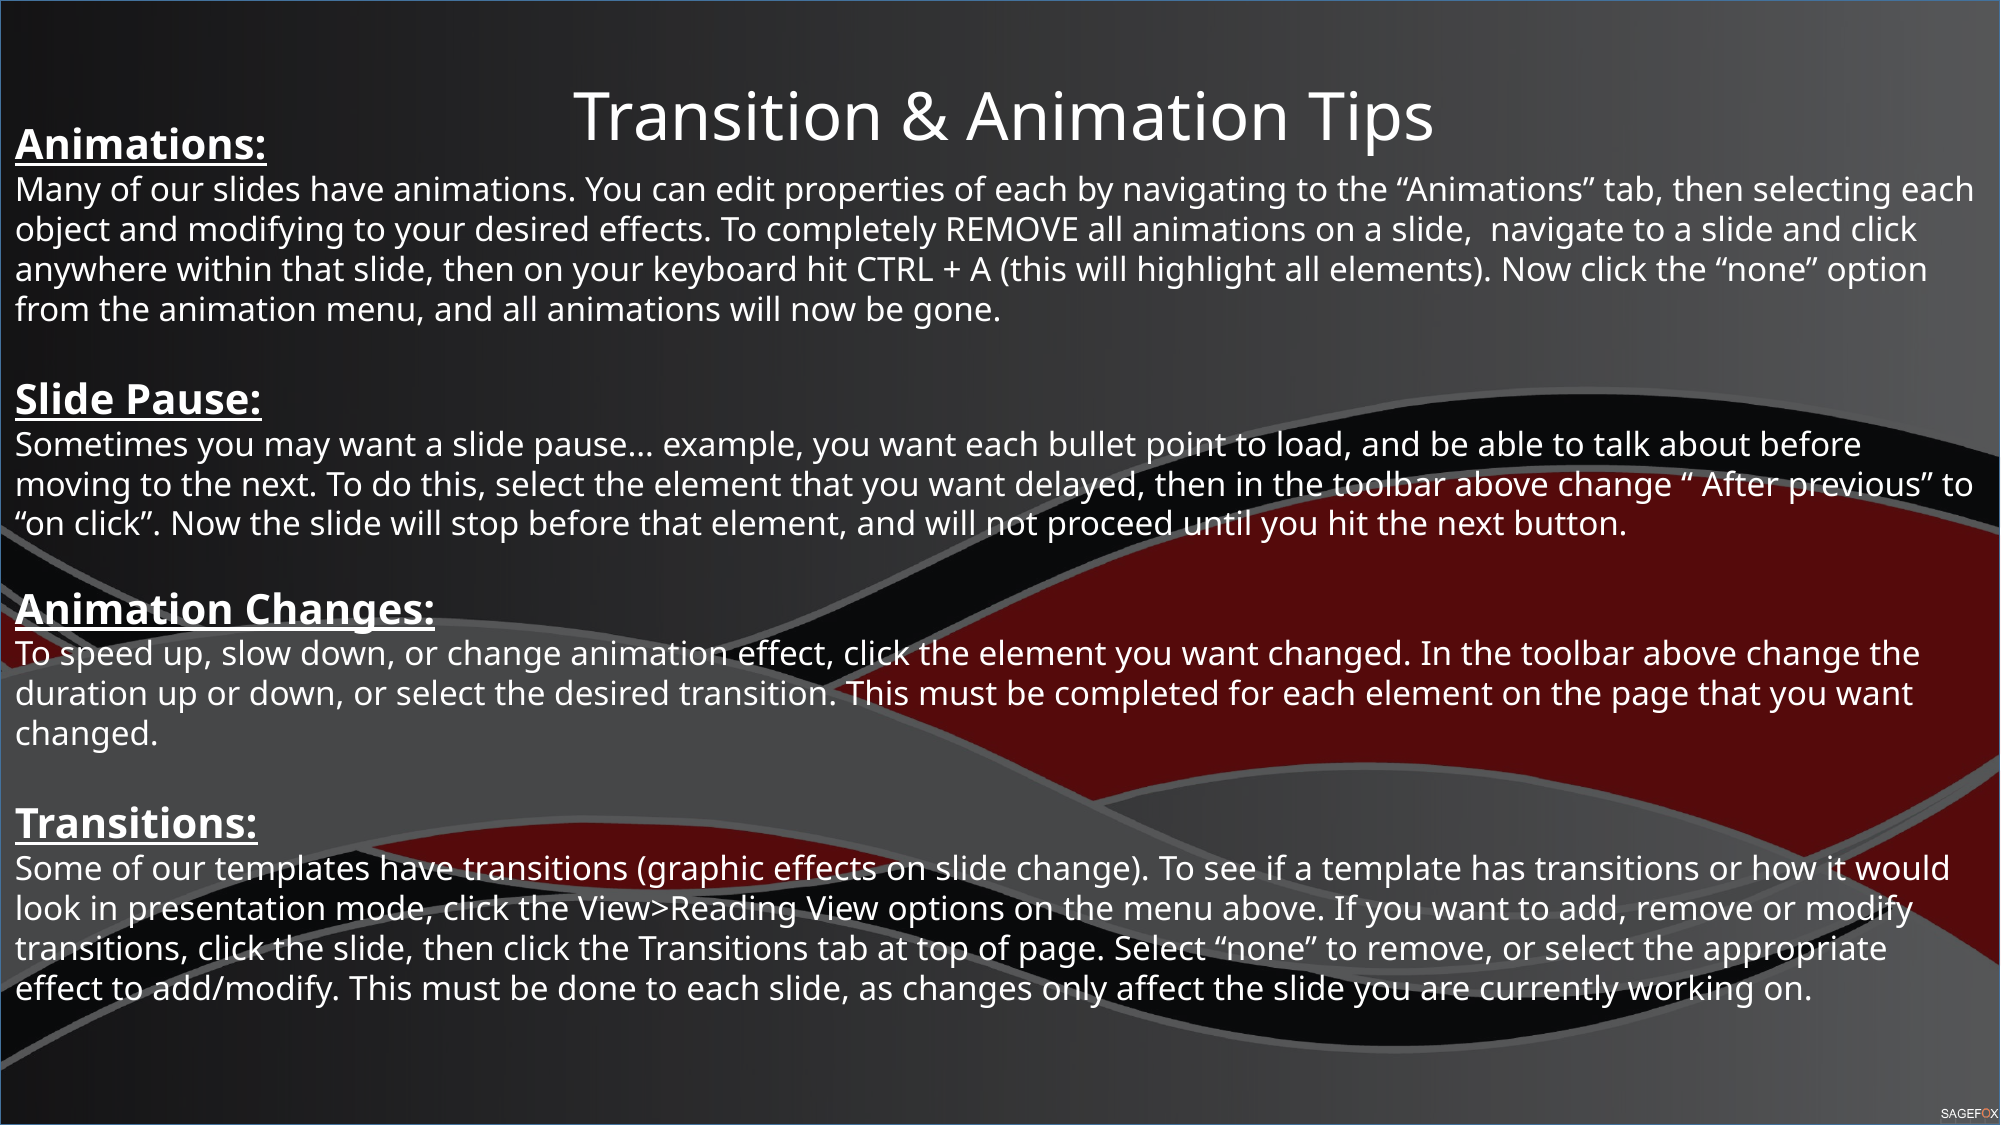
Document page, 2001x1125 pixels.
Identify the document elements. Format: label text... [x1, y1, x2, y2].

title Transition & Animation Tips [477, 59, 1532, 177]
text_box Animations: Many of our slides have animations. You can edit properties of each by navigating to the “Animations” tab, then selecting each object and modifying to your desired effects. To completely REMOVE all animations on a slide, navigate to a slide and click anywhere within that slide, then on your keyboard hit CTRL + A (this will highlight all elements). Now click the “none” option from the animation menu, and all animations will now be gone. Slide Pause: Sometimes you may want a slide pause… example, you want each bullet point to load, and be able to talk about before moving to the next. To do this, select the element that you want delayed, then in the toolbar above change “ After previous” to “on click”. Now the slide will stop before that element, and will not proceed until you hit the next button. Animation Changes: To speed up, slow down, or change animation effect, click the element you want changed. In the toolbar above change the duration up or down, or select the desired transition. This must be completed for each element on the page that you want changed. Transitions: Some of our templates have transitions (graphic effects on slide change). To see if a template has transitions or how it would look in presentation mode, click the View>Reading View options on the menu above. If you want to add, remove or modify transitions, click the slide, then click the Transitions tab at top of page. Select “none” to remove, or select the appropriate effect to add/modify. This must be done to each slide, as changes only affect the slide you are currently working on. [0, 0, 2000, 1125]
